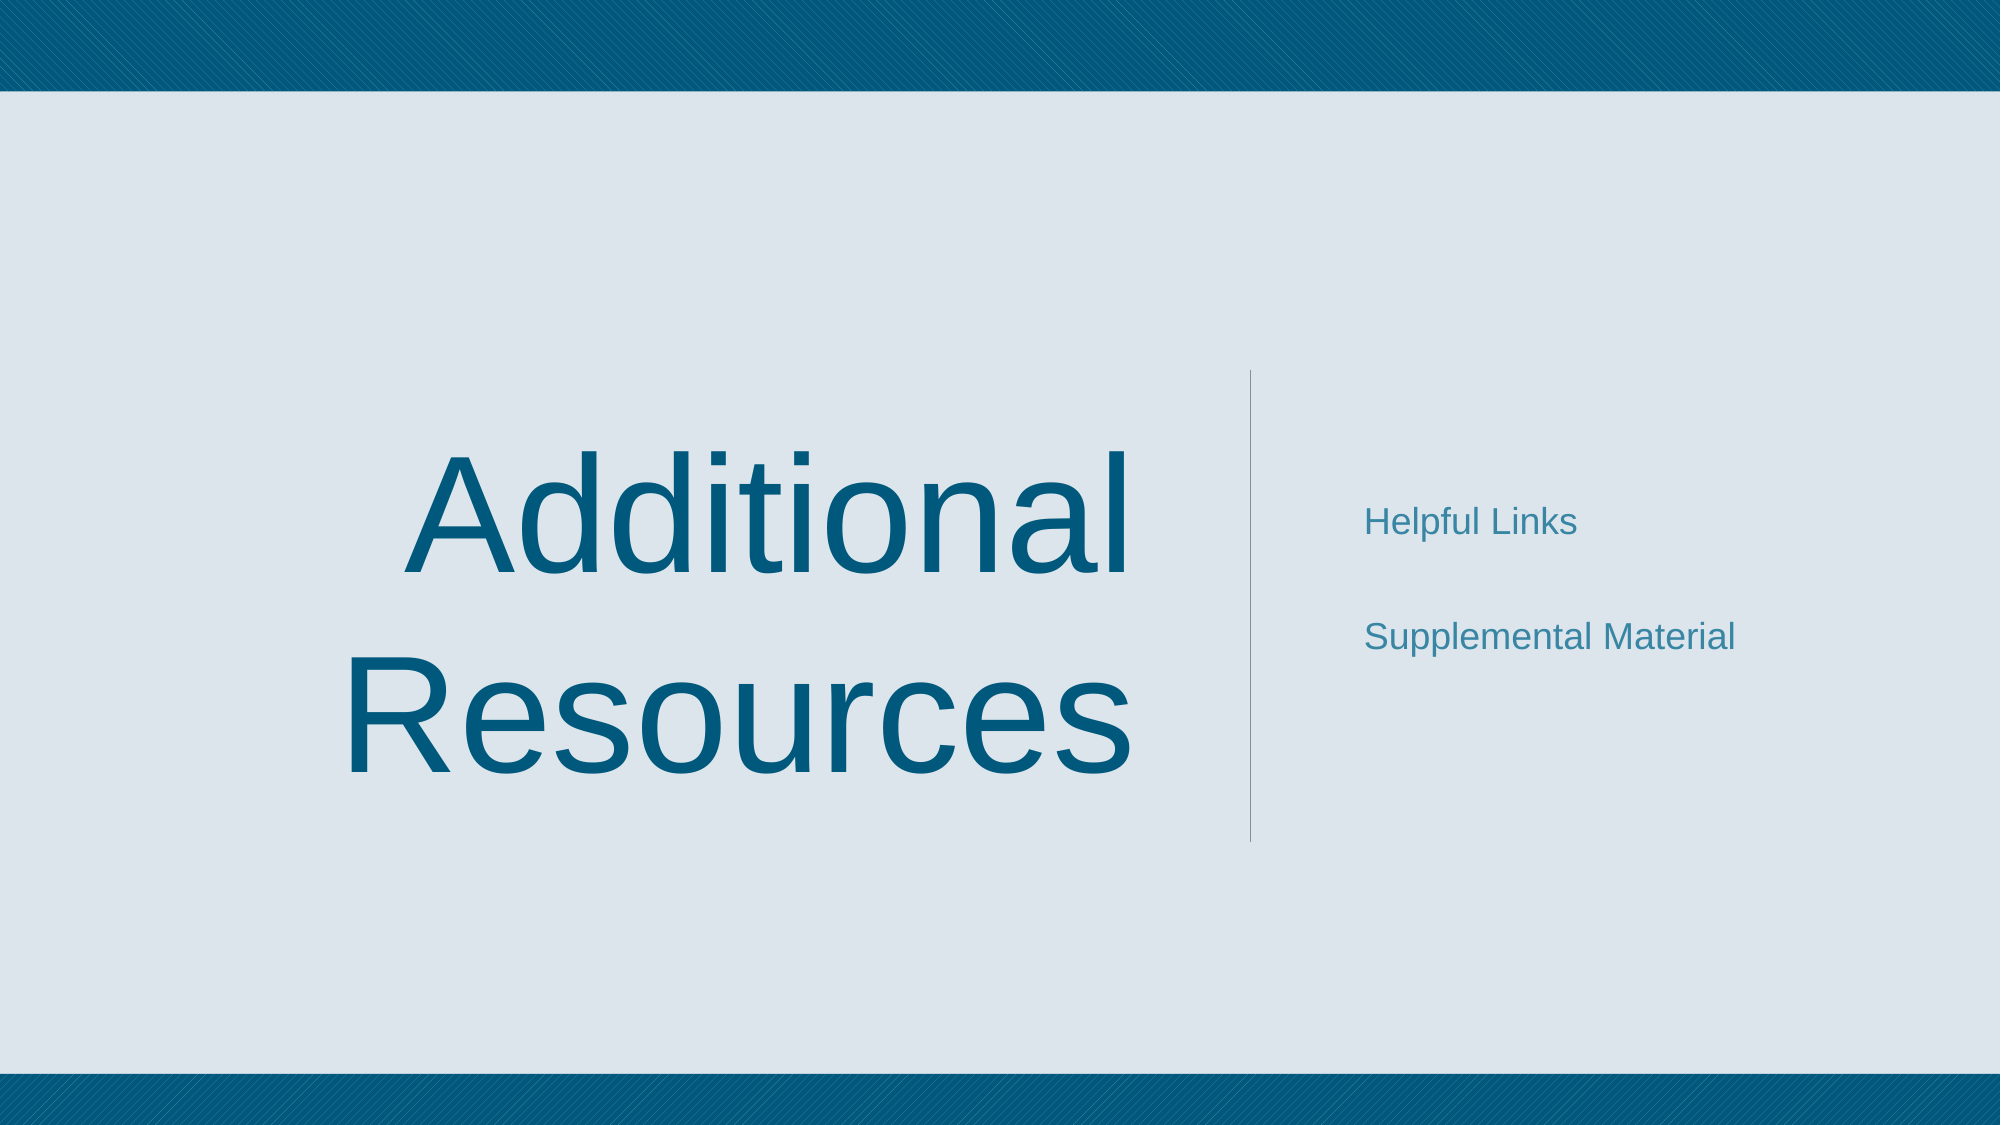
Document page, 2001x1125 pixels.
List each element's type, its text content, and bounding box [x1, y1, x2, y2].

list Additional Resources [147, 337, 1152, 875]
list Helpful Links Supplemental Material [1349, 380, 1853, 832]
